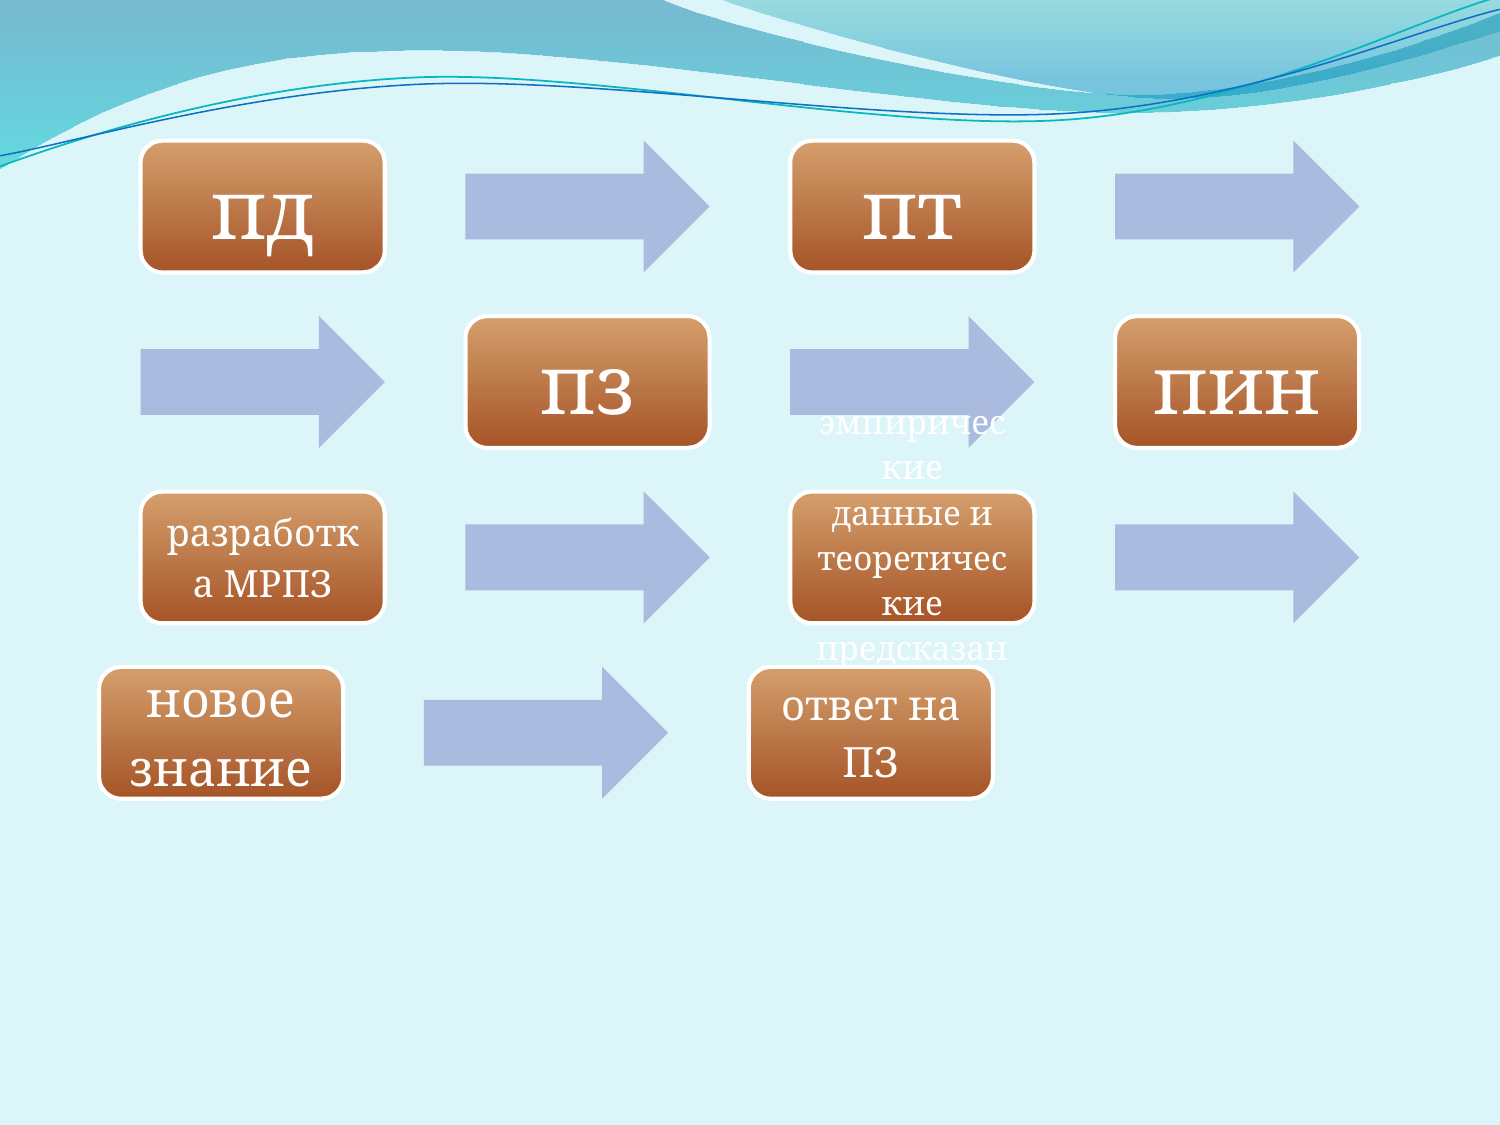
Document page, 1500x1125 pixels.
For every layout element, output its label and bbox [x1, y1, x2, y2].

text_box [140, 140, 1360, 1055]
